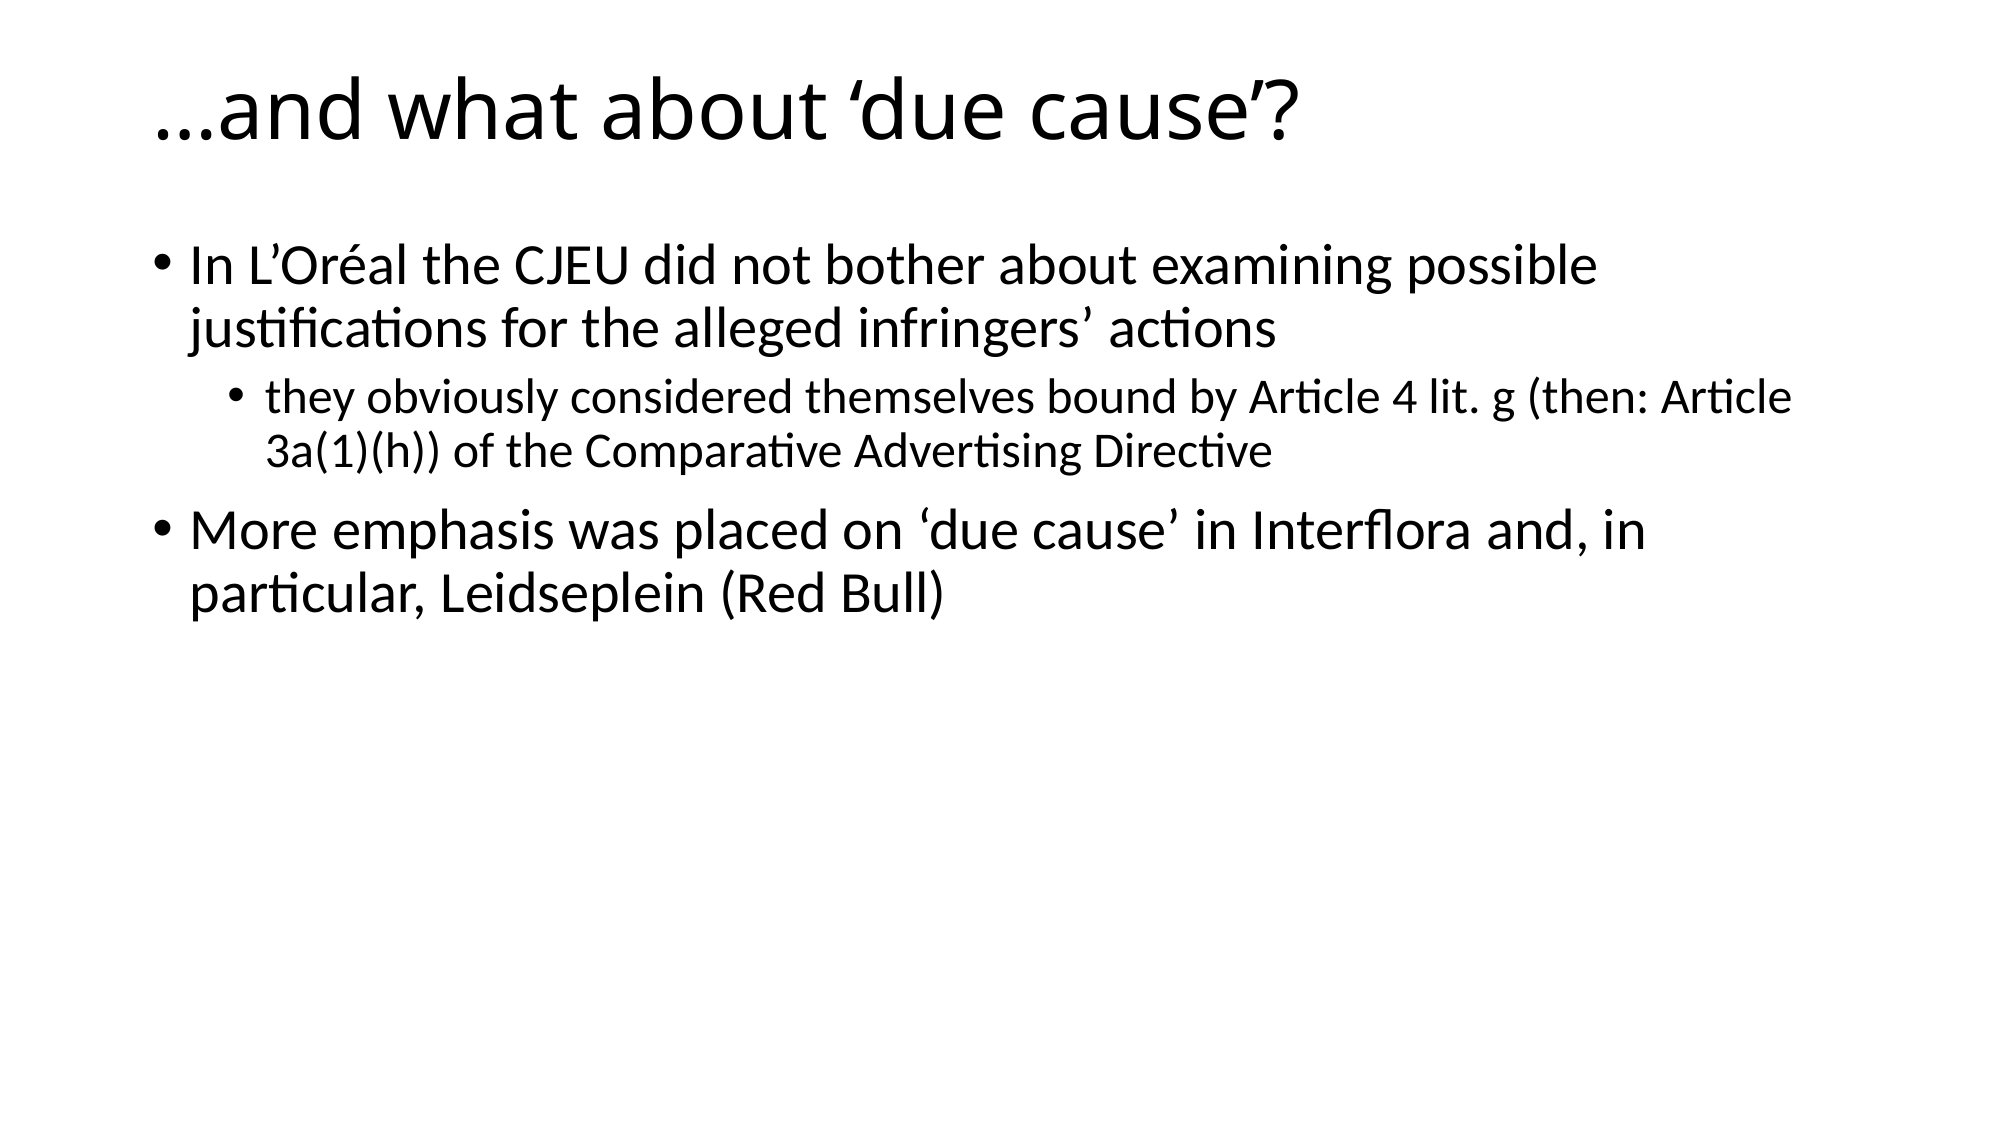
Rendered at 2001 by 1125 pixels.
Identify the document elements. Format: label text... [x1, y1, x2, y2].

title …and what about ‘due cause’? [137, 59, 1863, 226]
list In L’Oréal the CJEU did not bother about examining possible justifications for the alleged infringers’ actions they obviously considered themselves bound by Article 4 lit. g (then: Article 3a(1)(h)) of the Comparative Advertising Directive More emphasis was placed on ‘due cause’ in Interflora and, in particular, Leidseplein (Red Bull) [137, 226, 1863, 1014]
